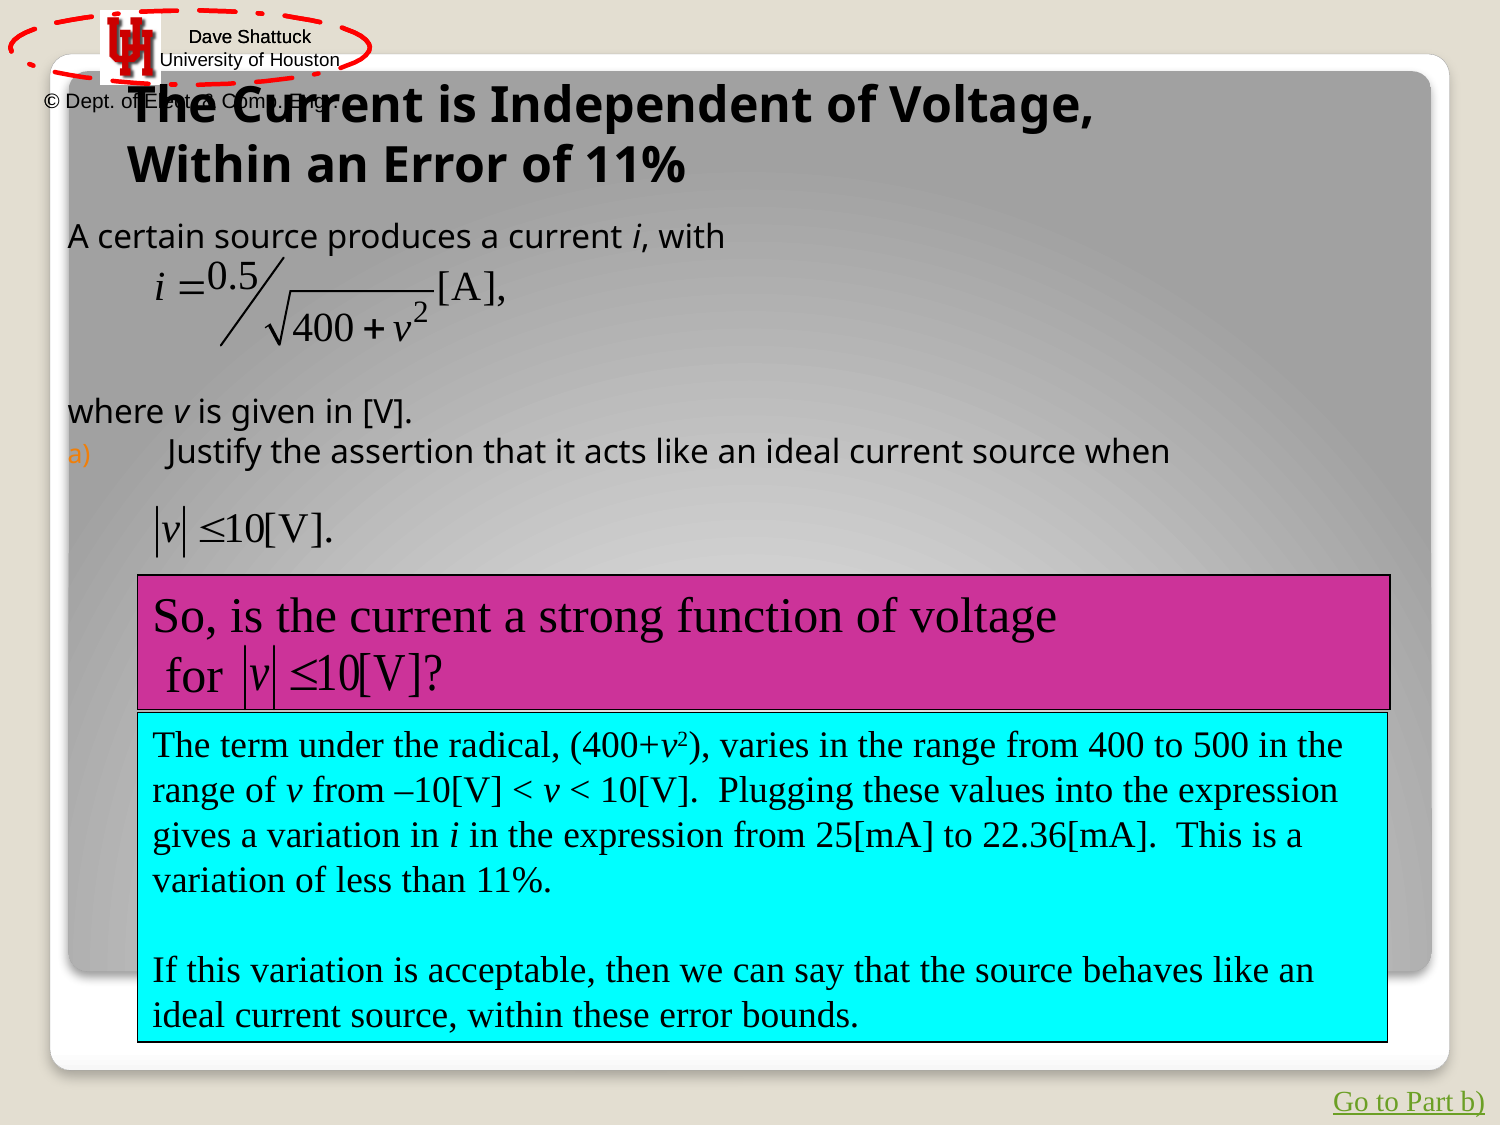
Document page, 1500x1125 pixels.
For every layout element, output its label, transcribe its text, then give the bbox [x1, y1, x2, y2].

text_box Go to Part b) [1318, 1074, 1500, 1125]
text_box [149, 499, 338, 564]
list A certain source produces a current i, with where v is given in [V]. Justify the assertion that it acts like an ideal current source when [37, 200, 1463, 675]
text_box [149, 249, 513, 355]
text_box [37, 924, 137, 1000]
title The Current is Independent of Voltage, Within an Error of 11% [112, 62, 1388, 200]
text_box So, is the current a strong function of voltage for [137, 574, 1391, 710]
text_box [237, 637, 451, 718]
text_box The term under the radical, (400+v2), varies in the range from 400 to 500 in the range of v from –10[V] < v < 10[V]. Plugging these values into the expression gives a variation in i in the expression from 25[mA] to 22.36[mA]. This is a variation of less than 11%. If this variation is acceptable, then we can say that the source behaves like an ideal current source, within these error bounds. [137, 712, 1388, 1043]
